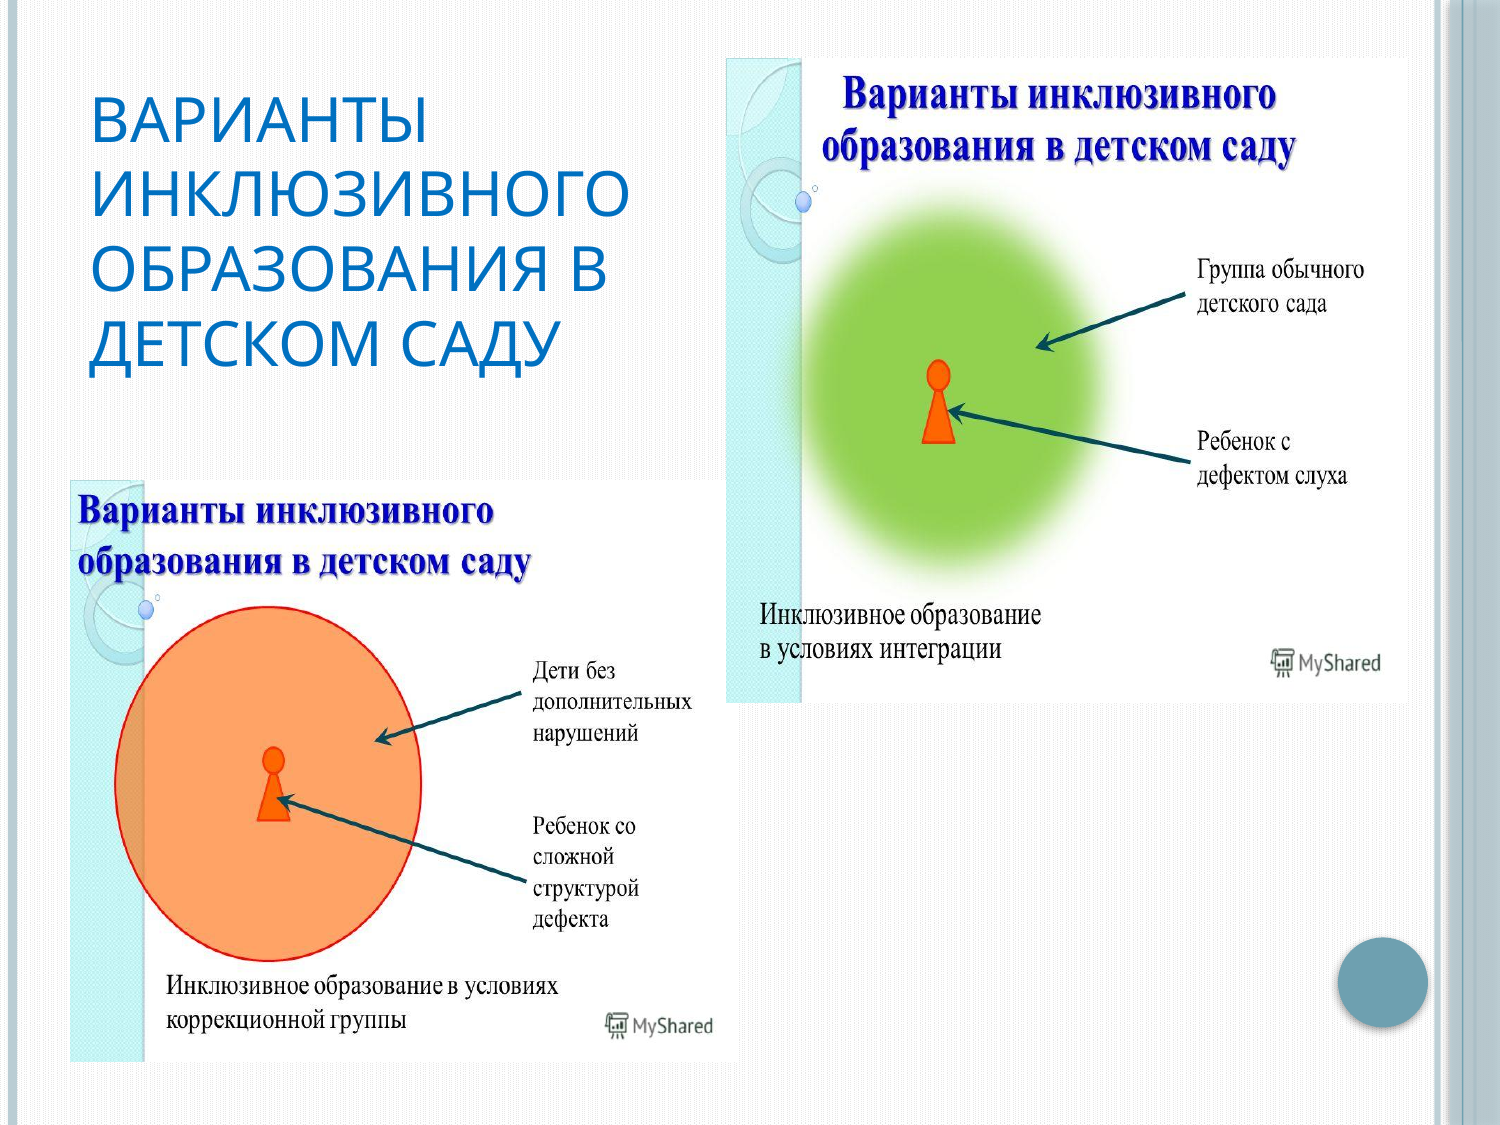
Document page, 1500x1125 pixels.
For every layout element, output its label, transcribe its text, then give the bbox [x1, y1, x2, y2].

picture [726, 57, 1407, 704]
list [69, 479, 739, 1063]
title Варианты инклюзивного образования в детском саду [75, 45, 657, 387]
